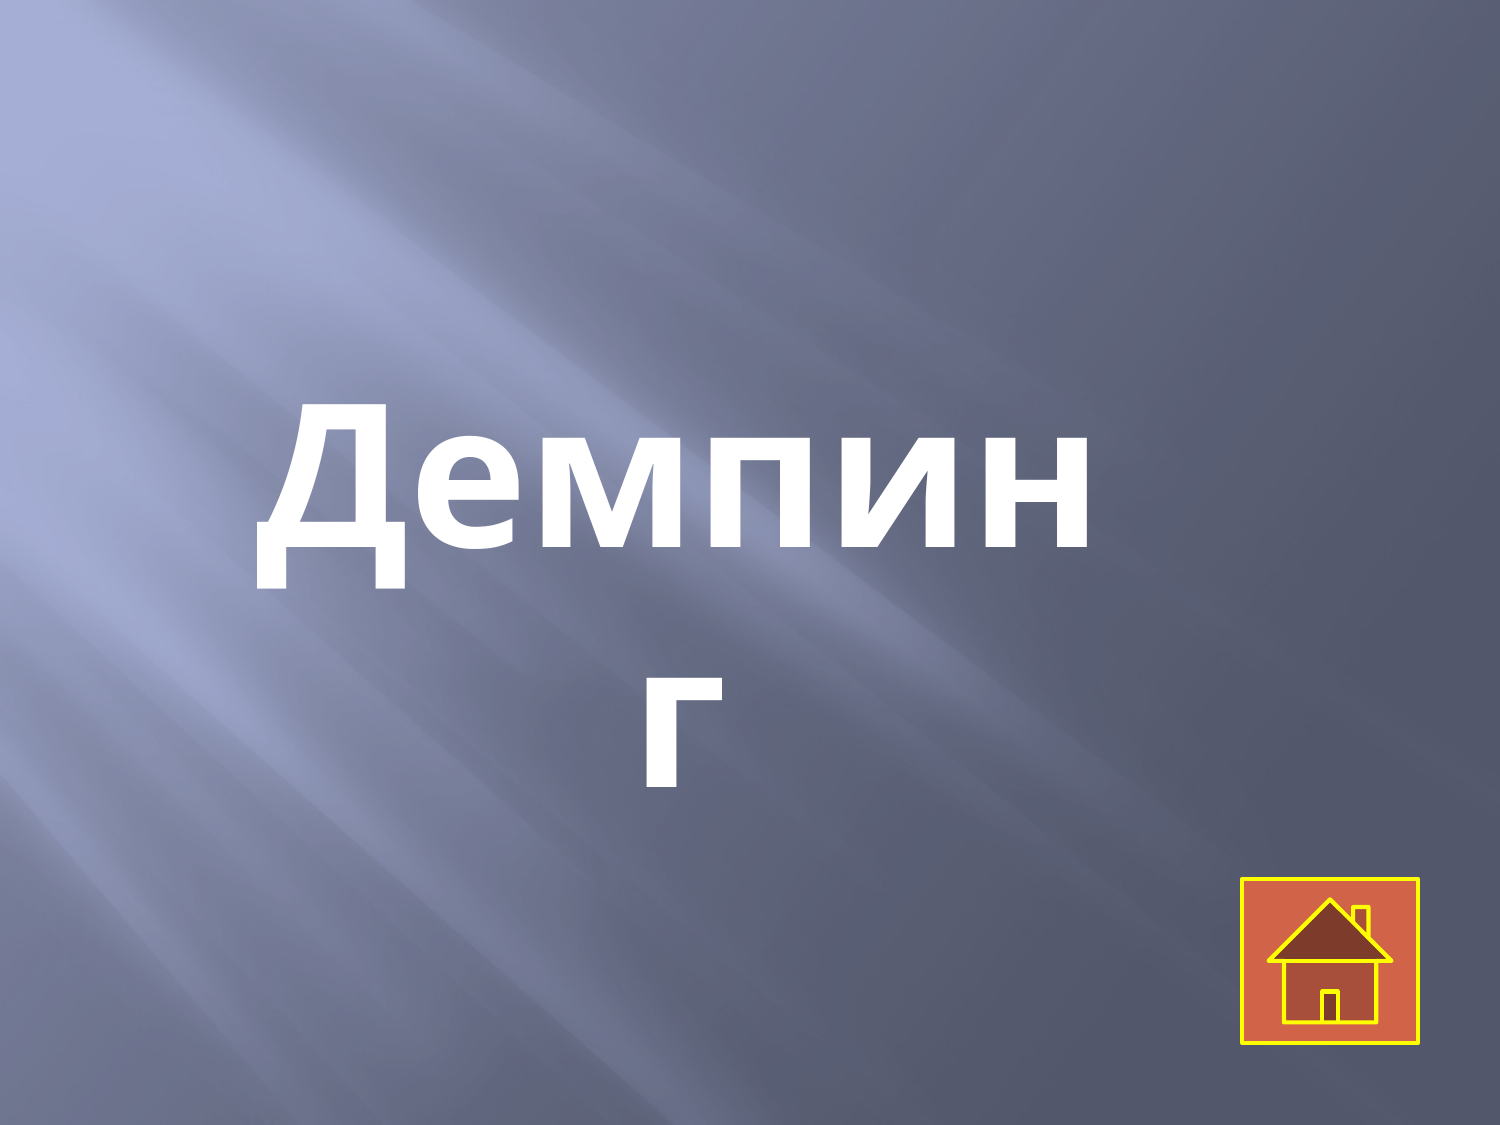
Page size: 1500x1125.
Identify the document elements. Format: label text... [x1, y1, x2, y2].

text_box Демпинг [222, 339, 1137, 835]
text_box [1240, 877, 1420, 1045]
